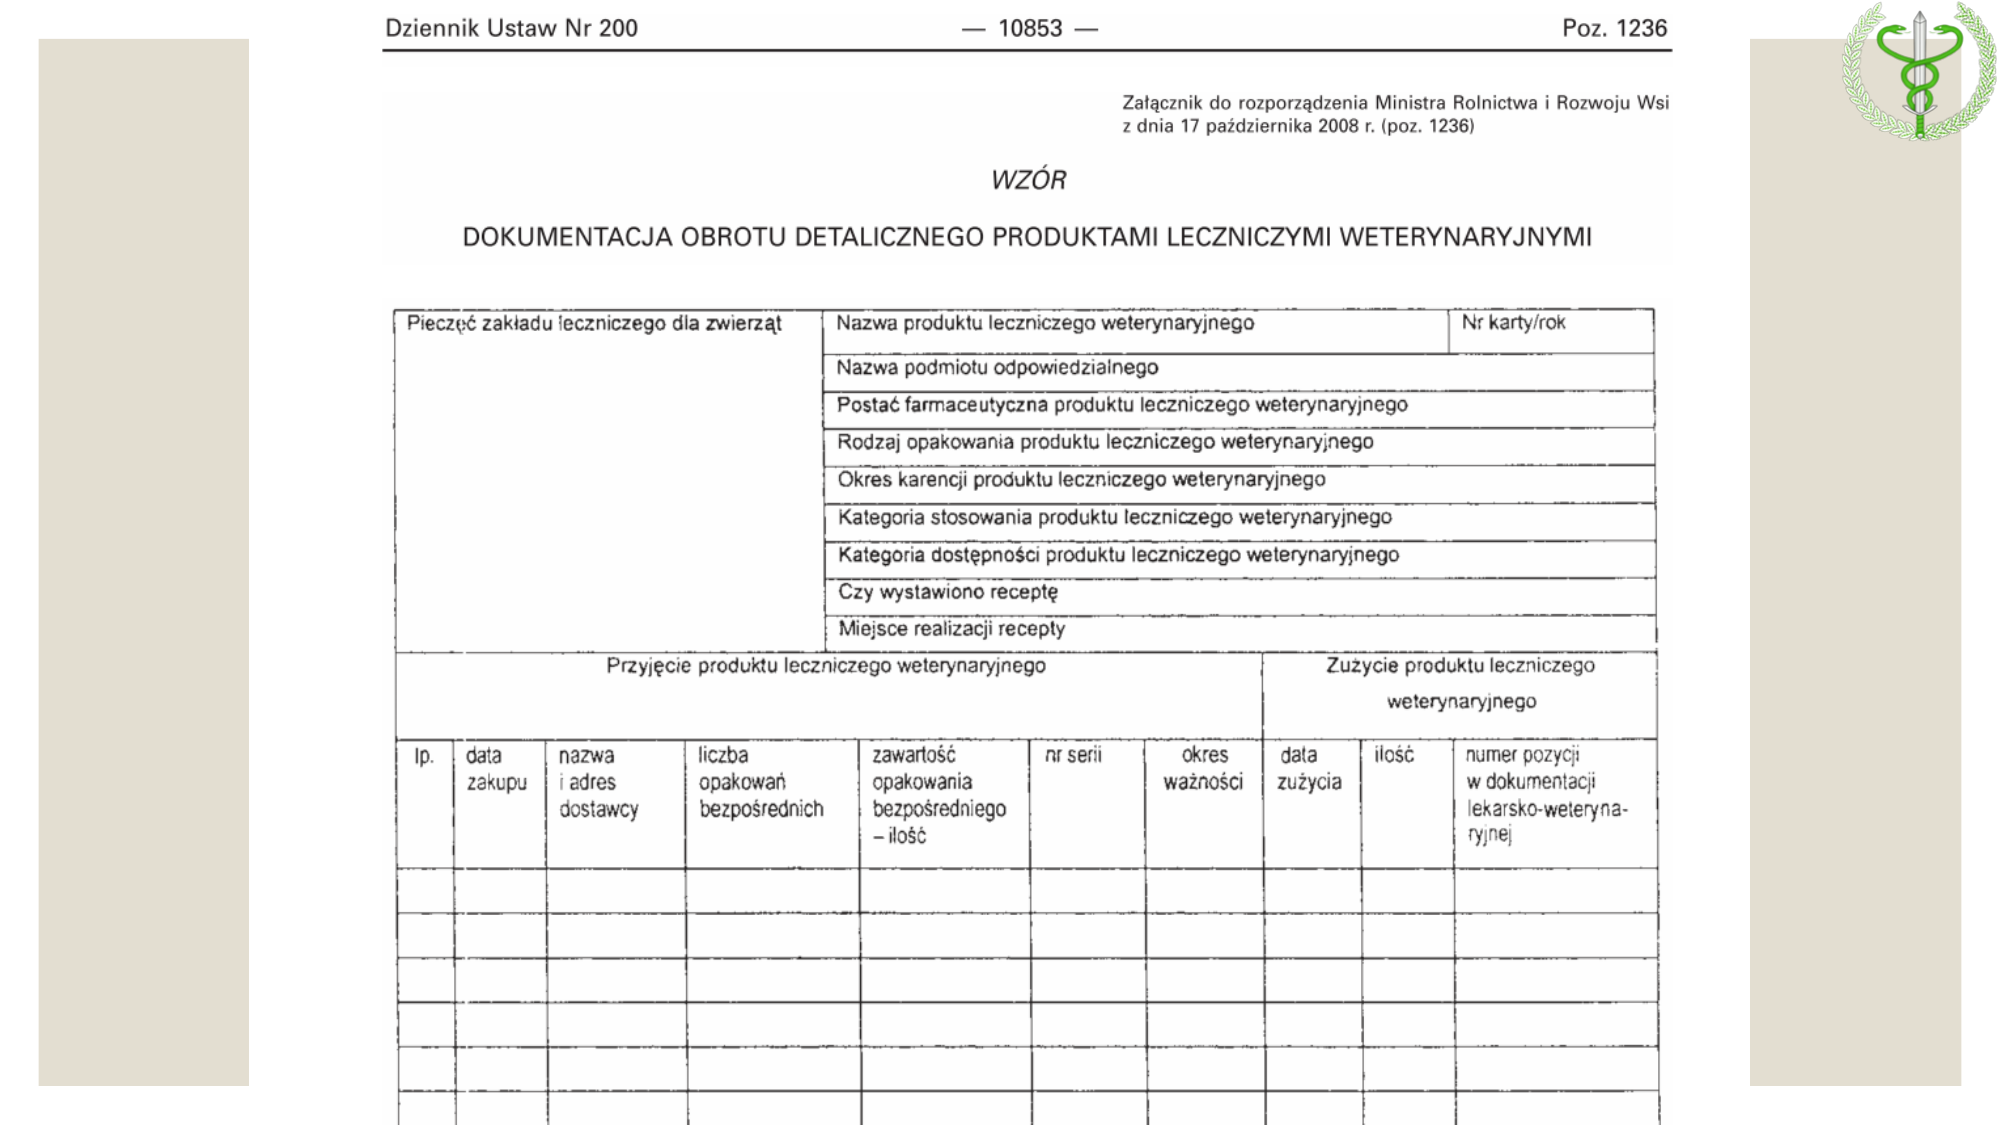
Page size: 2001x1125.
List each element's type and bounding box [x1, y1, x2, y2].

picture [1840, 0, 2000, 143]
picture [249, 0, 1750, 1125]
